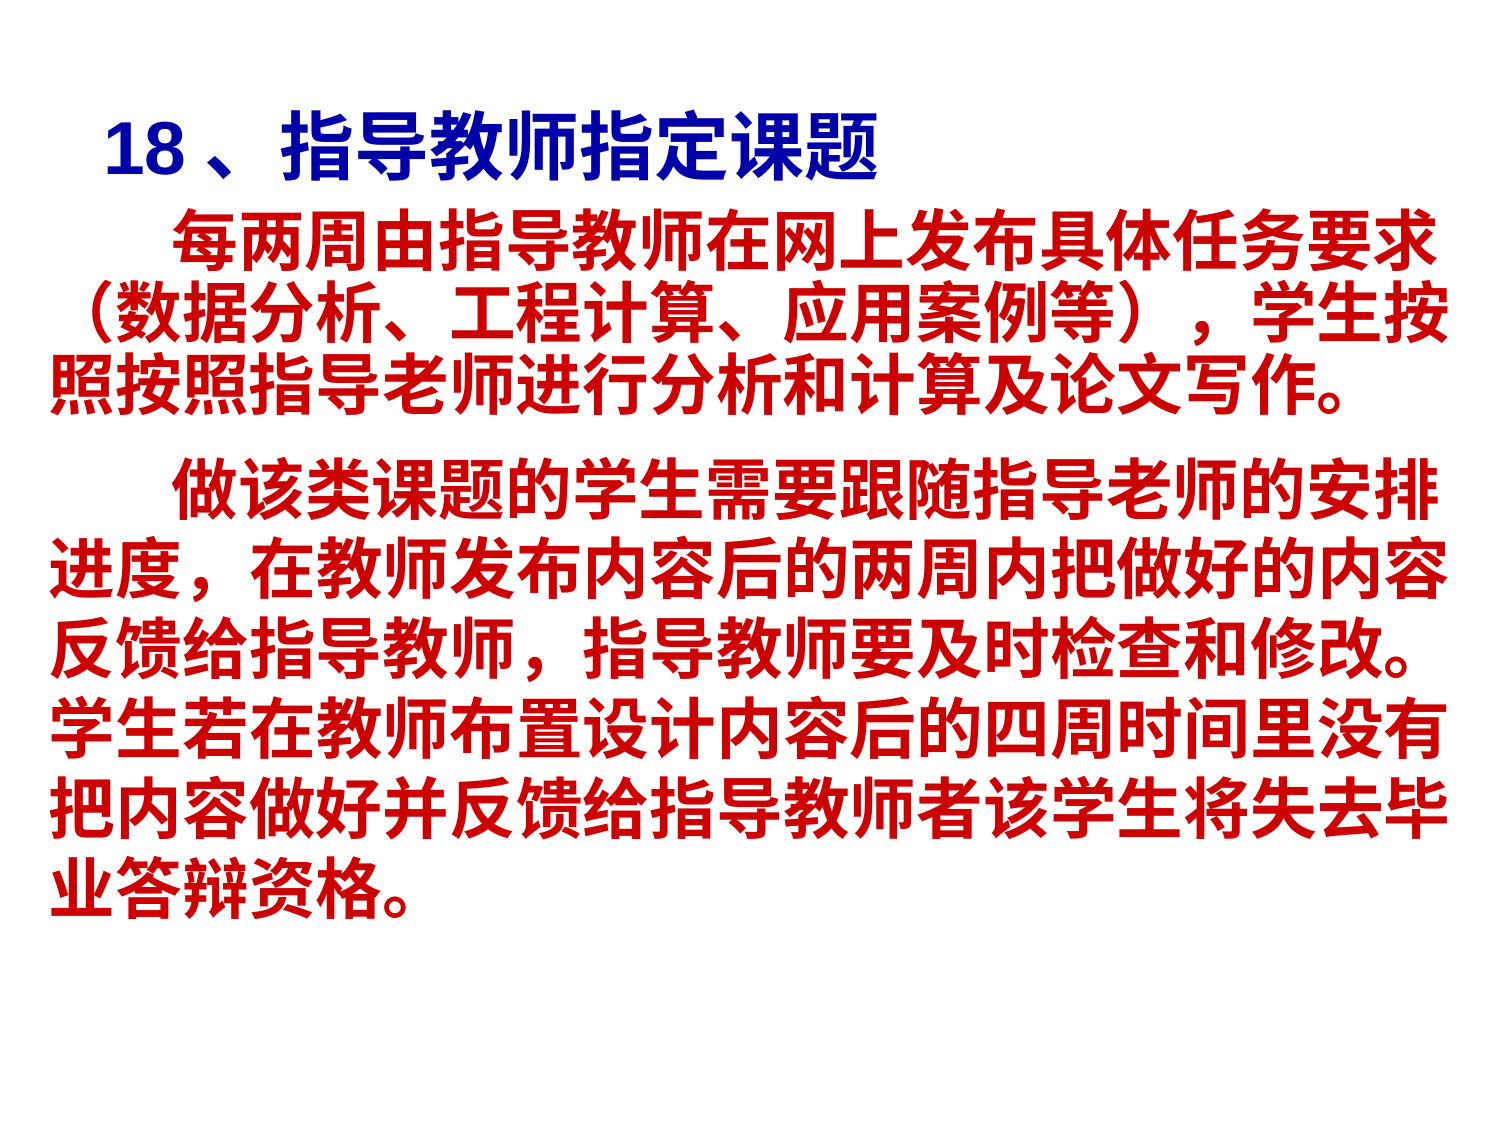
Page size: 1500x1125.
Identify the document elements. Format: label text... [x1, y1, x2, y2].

text_box 做该类课题的学生需要跟随指导老师的安排进度，在教师发布内容后的两周内把做好的内容反馈给指导教师，指导教师要及时检查和修改。学生若在教师布置设计内容后的四周时间里没有把内容做好并反馈给指导教师者该学生将失去毕业答辩资格。 [34, 440, 1495, 935]
text_box 每两周由指导教师在网上发布具体任务要求（数据分析、工程计算、应用案例等），学生按照按照指导老师进行分析和计算及论文写作。 [34, 200, 1481, 432]
text_box 18、指导教师指定课题 [88, 90, 1388, 198]
